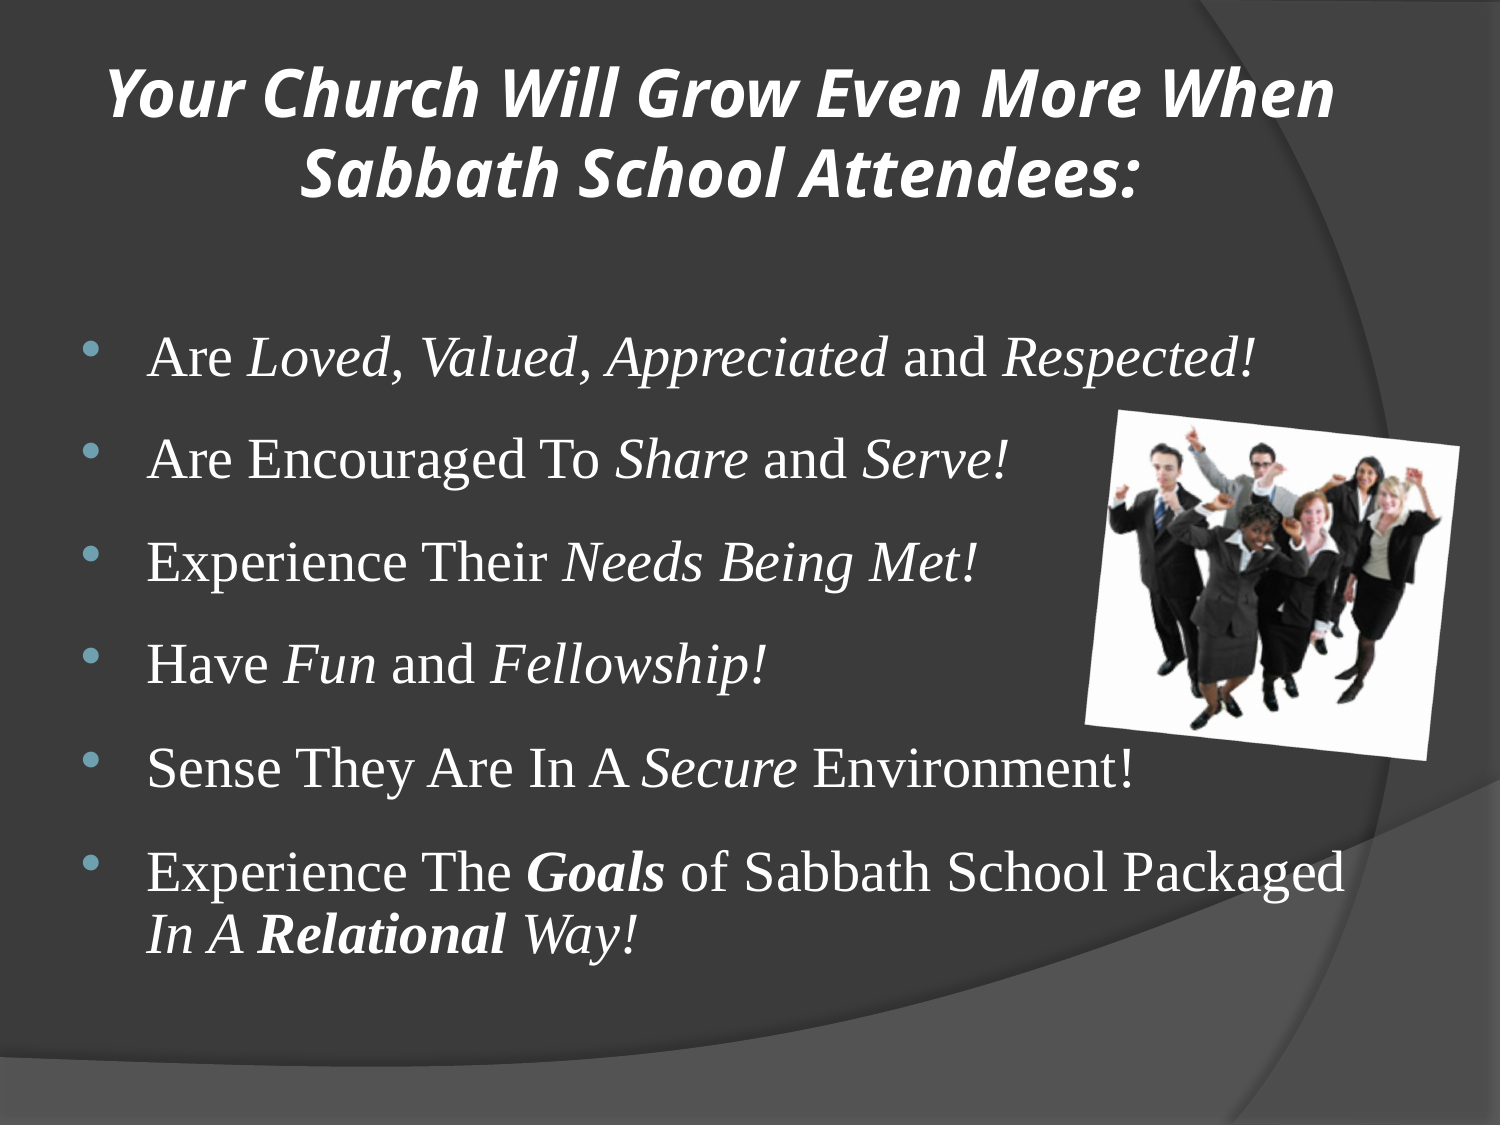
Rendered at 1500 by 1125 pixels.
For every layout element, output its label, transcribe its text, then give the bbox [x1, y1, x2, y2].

picture [1099, 426, 1444, 744]
picture [1453, 446, 1459, 500]
picture [1361, 753, 1426, 760]
list Are Loved, Valued, Appreciated and Respected! Are Encouraged To Share and Serve! Experience Their Needs Being Met! Have Fun and Fellowship! Sense They Are In A Secure Environment! Experience The Goals of Sabbath School Packaged In A Relational Way! [62, 318, 1450, 1050]
picture [1085, 678, 1091, 724]
picture [1118, 410, 1183, 418]
title Your Church Will Grow Even More When Sabbath School Attendees: [20, 50, 1421, 213]
